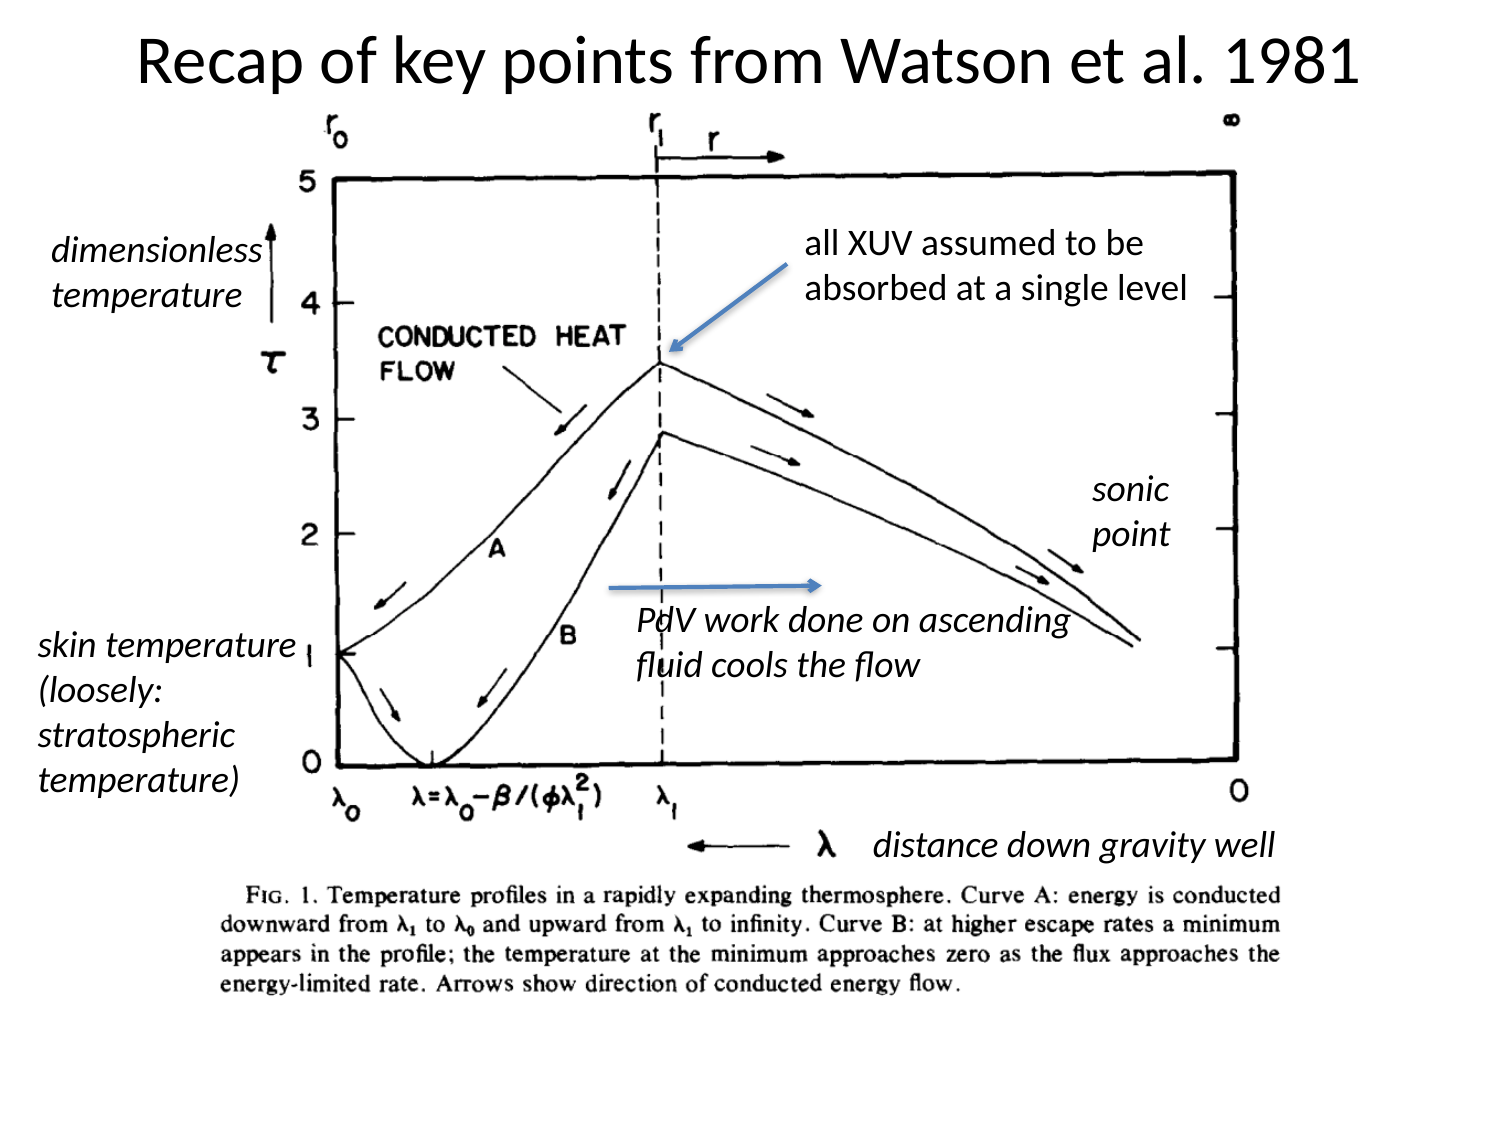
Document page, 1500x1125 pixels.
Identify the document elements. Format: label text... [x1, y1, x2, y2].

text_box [668, 263, 788, 353]
text_box dimensionless temperature [36, 217, 176, 323]
title Recap of key points from Watson et al. 1981 [75, 0, 1425, 113]
text_box skin temperature (loosely: stratospheric temperature) [22, 612, 176, 808]
picture [181, 112, 1300, 1017]
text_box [608, 585, 822, 589]
